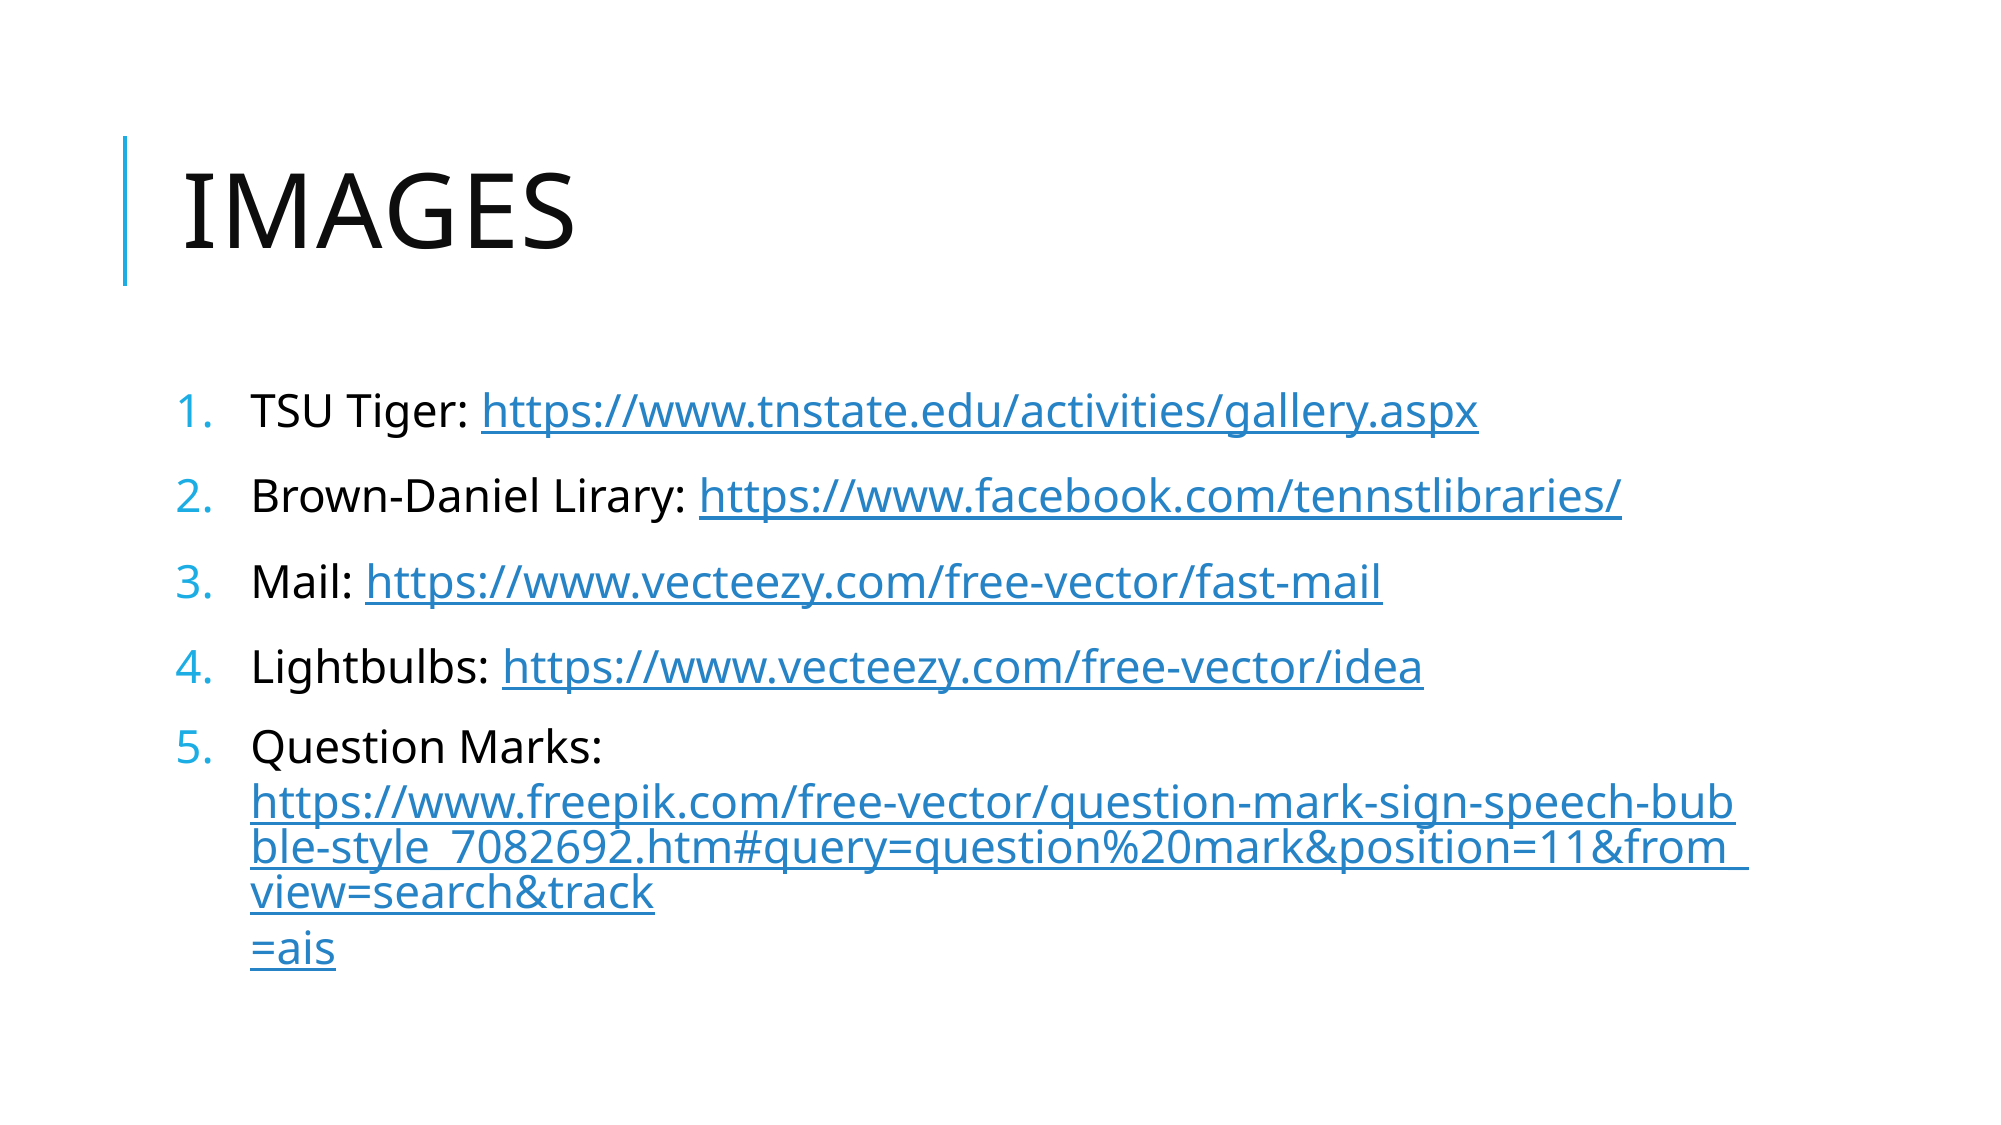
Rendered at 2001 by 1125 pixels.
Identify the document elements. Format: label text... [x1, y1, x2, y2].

list TSU Tiger: https://www.tnstate.edu/activities/gallery.aspx Brown-Daniel Lirary: https://www.facebook.com/tennstlibraries/ Mail: https://www.vecteezy.com/free-vector/fast-mail Lightbulbs: https://www.vecteezy.com/free-vector/idea Question Marks: https://www.freepik.com/free-vector/question-mark-sign-speech-bubble-style_7082692.htm#query=question%20mark&position=11&from_view=search&track=ais [168, 375, 1763, 1035]
title images [168, 96, 1763, 342]
